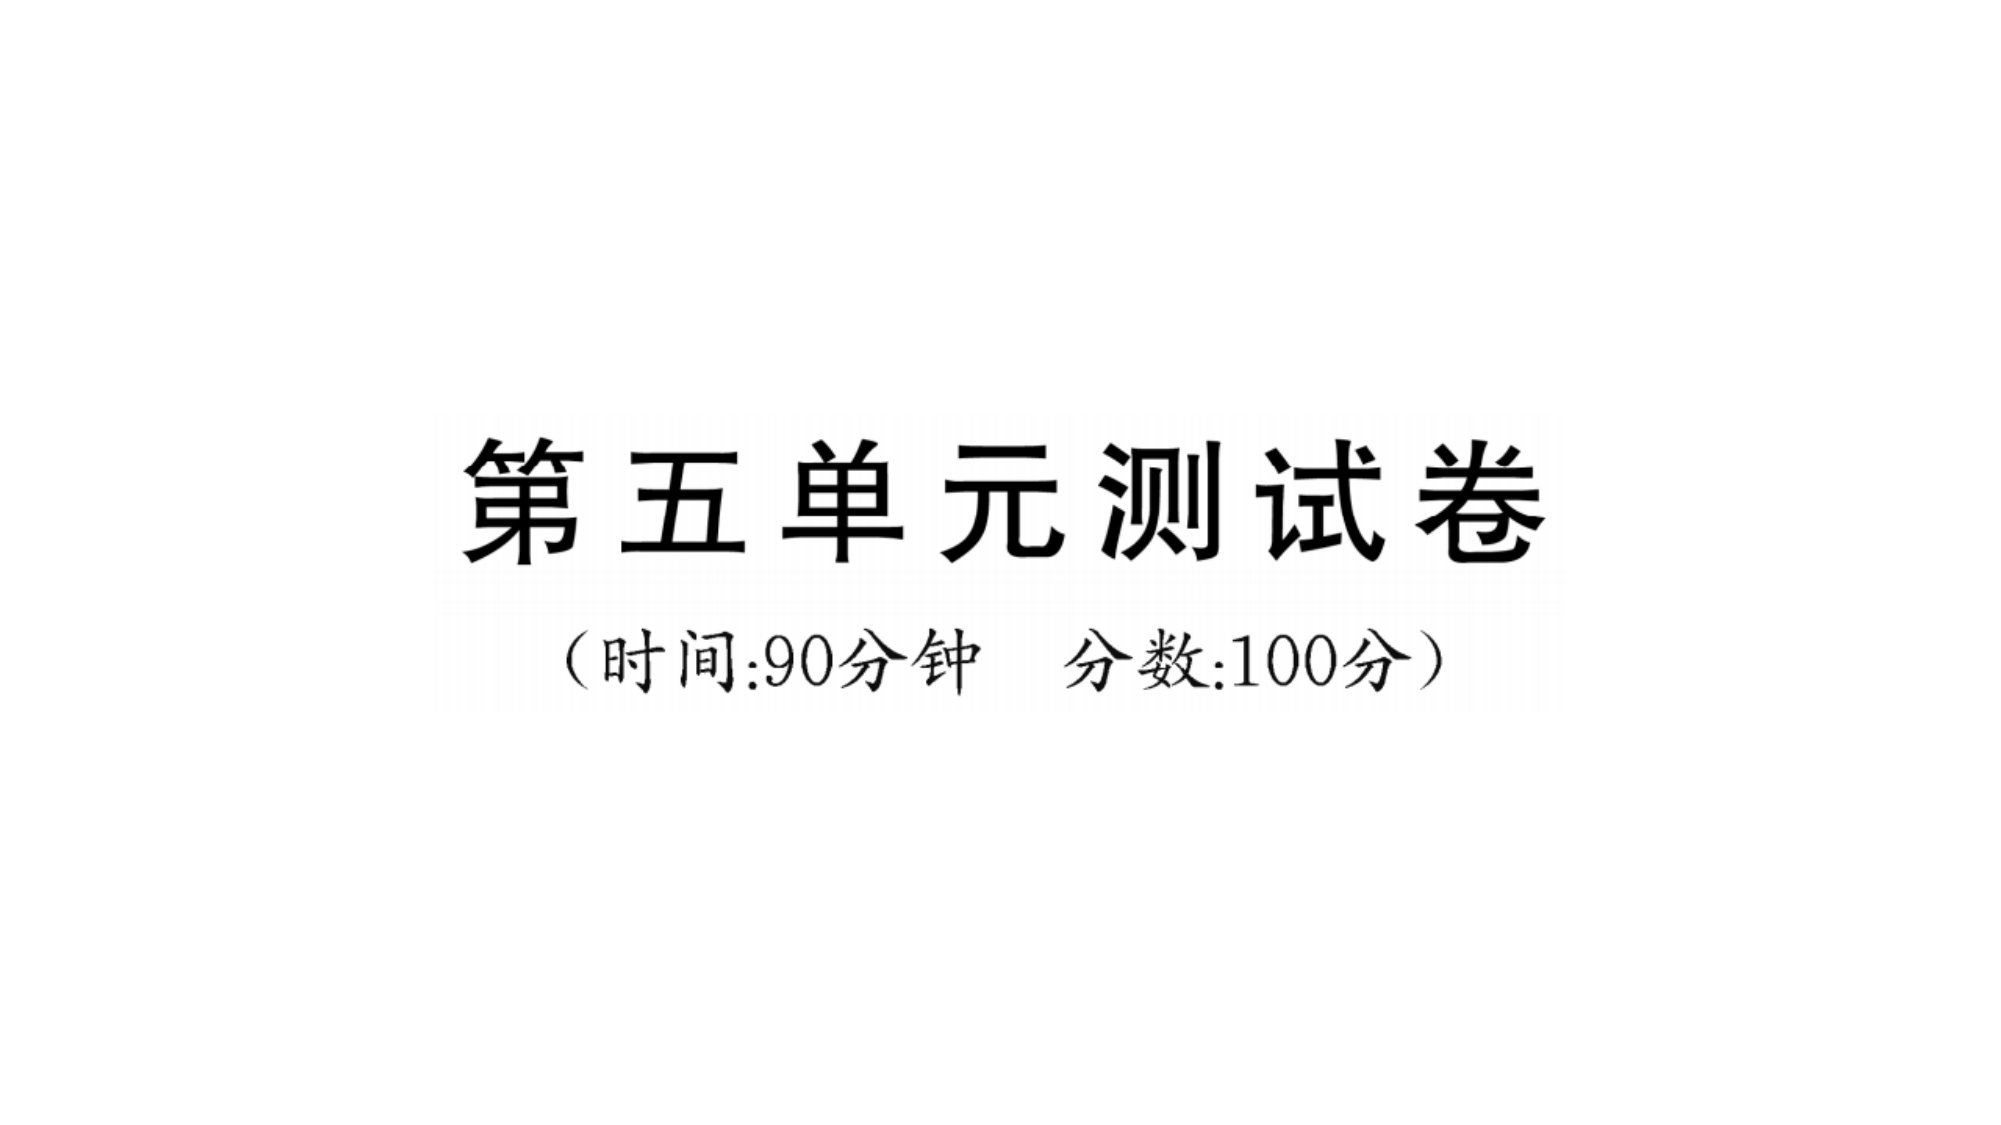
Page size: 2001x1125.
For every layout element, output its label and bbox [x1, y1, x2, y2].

picture [434, 413, 1566, 712]
